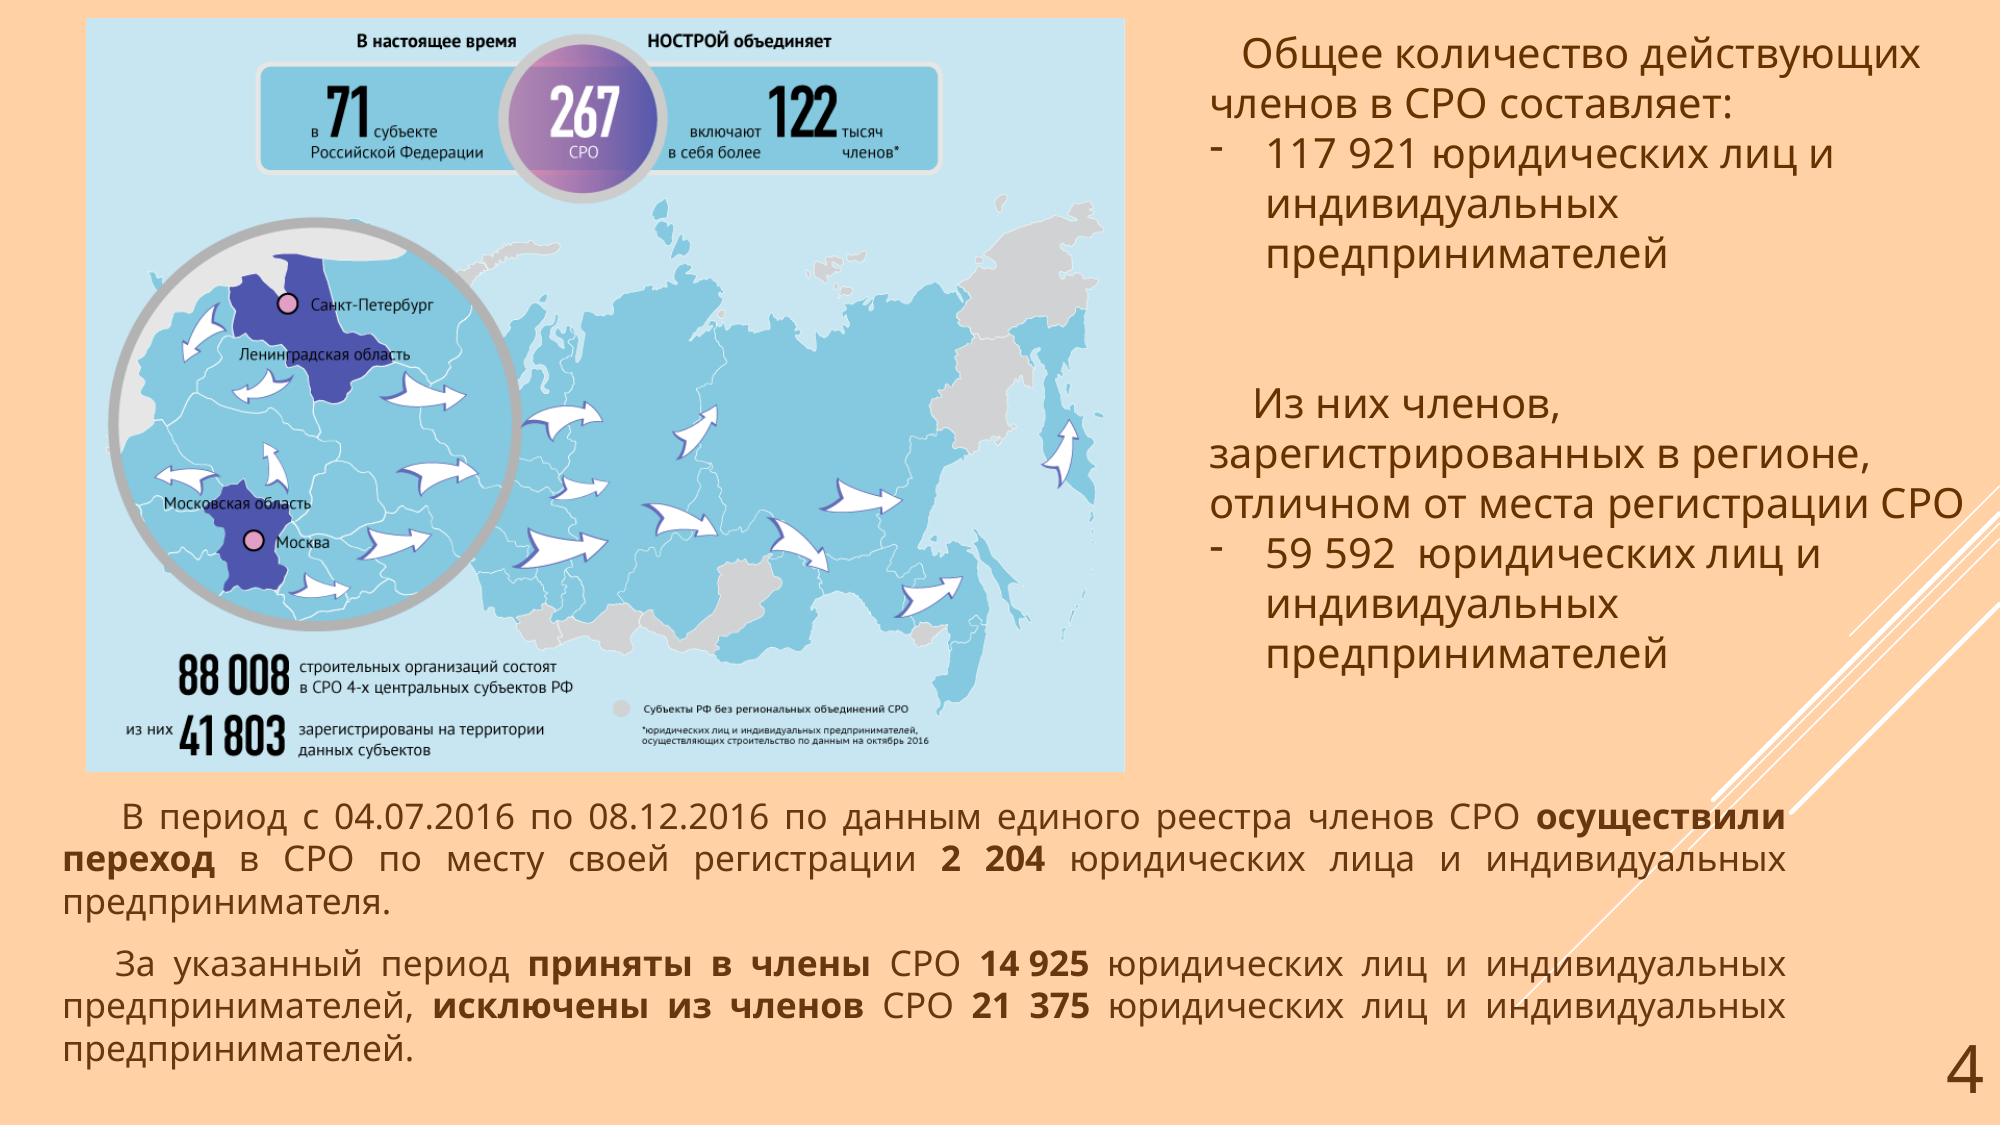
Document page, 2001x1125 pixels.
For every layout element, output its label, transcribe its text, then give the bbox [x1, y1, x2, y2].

text_box Общее количество действующих членов в СРО составляет: 117 921 юридических лиц и индивидуальных предпринимателей Из них членов, зарегистрированных в регионе, отличном от места регистрации СРО 59 592 юридических лиц и индивидуальных предпринимателей [1194, 18, 2000, 684]
slide_number 4 [1812, 1015, 2000, 1125]
text_box В период с 04.07.2016 по 08.12.2016 по данным единого реестра членов СРО осуществили переход в СРО по месту своей регистрации 2 204 юридических лица и индивидуальных предпринимателя. За указанный период приняты в члены СРО 14 925 юридических лиц и индивидуальных предпринимателей, исключены из членов СРО 21 375 юридических лиц и индивидуальных предпринимателей. [47, 786, 1802, 1095]
picture [86, 18, 1125, 773]
